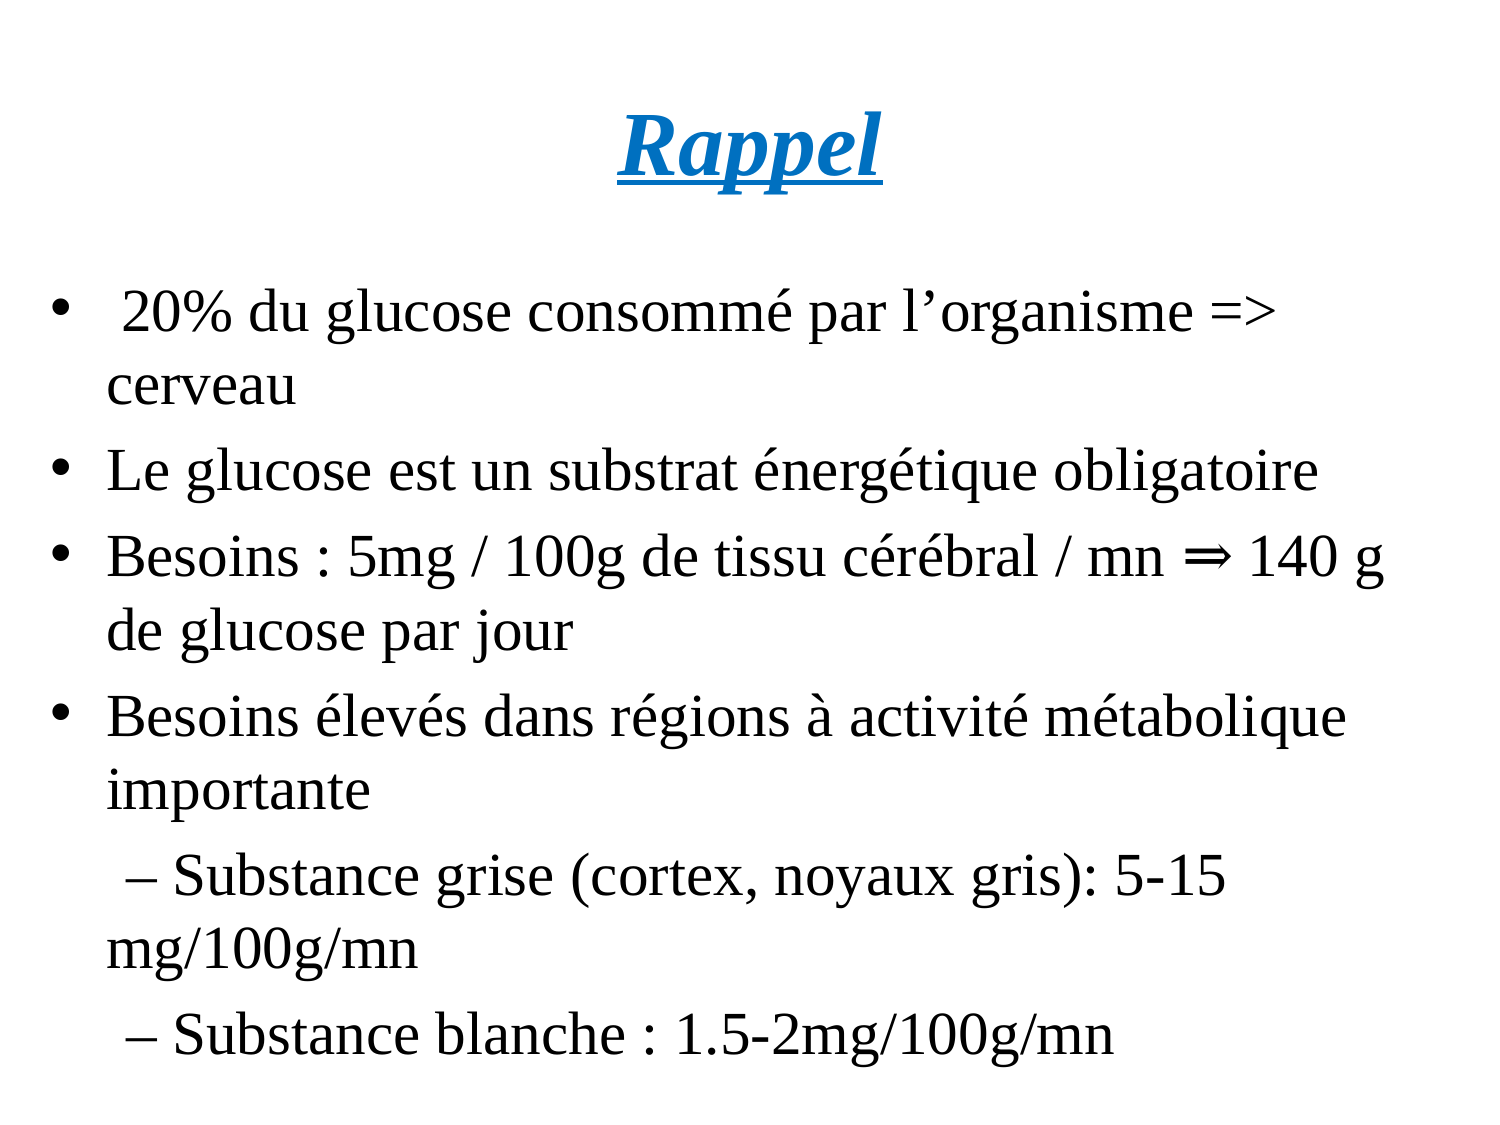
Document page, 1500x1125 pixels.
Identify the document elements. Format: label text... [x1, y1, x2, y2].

title Rappel [75, 45, 1425, 233]
list 20% du glucose consommé par l’organisme => cerveau Le glucose est un substrat énergétique obligatoire Besoins : 5mg / 100g de tissu cérébral / mn ⇒ 140 g de glucose par jour Besoins élevés dans régions à activité métabolique importante – Substance grise (cortex, noyaux gris): 5‐15 mg/100g/mn – Substance blanche : 1.5‐2mg/100g/mn [35, 262, 1465, 1079]
